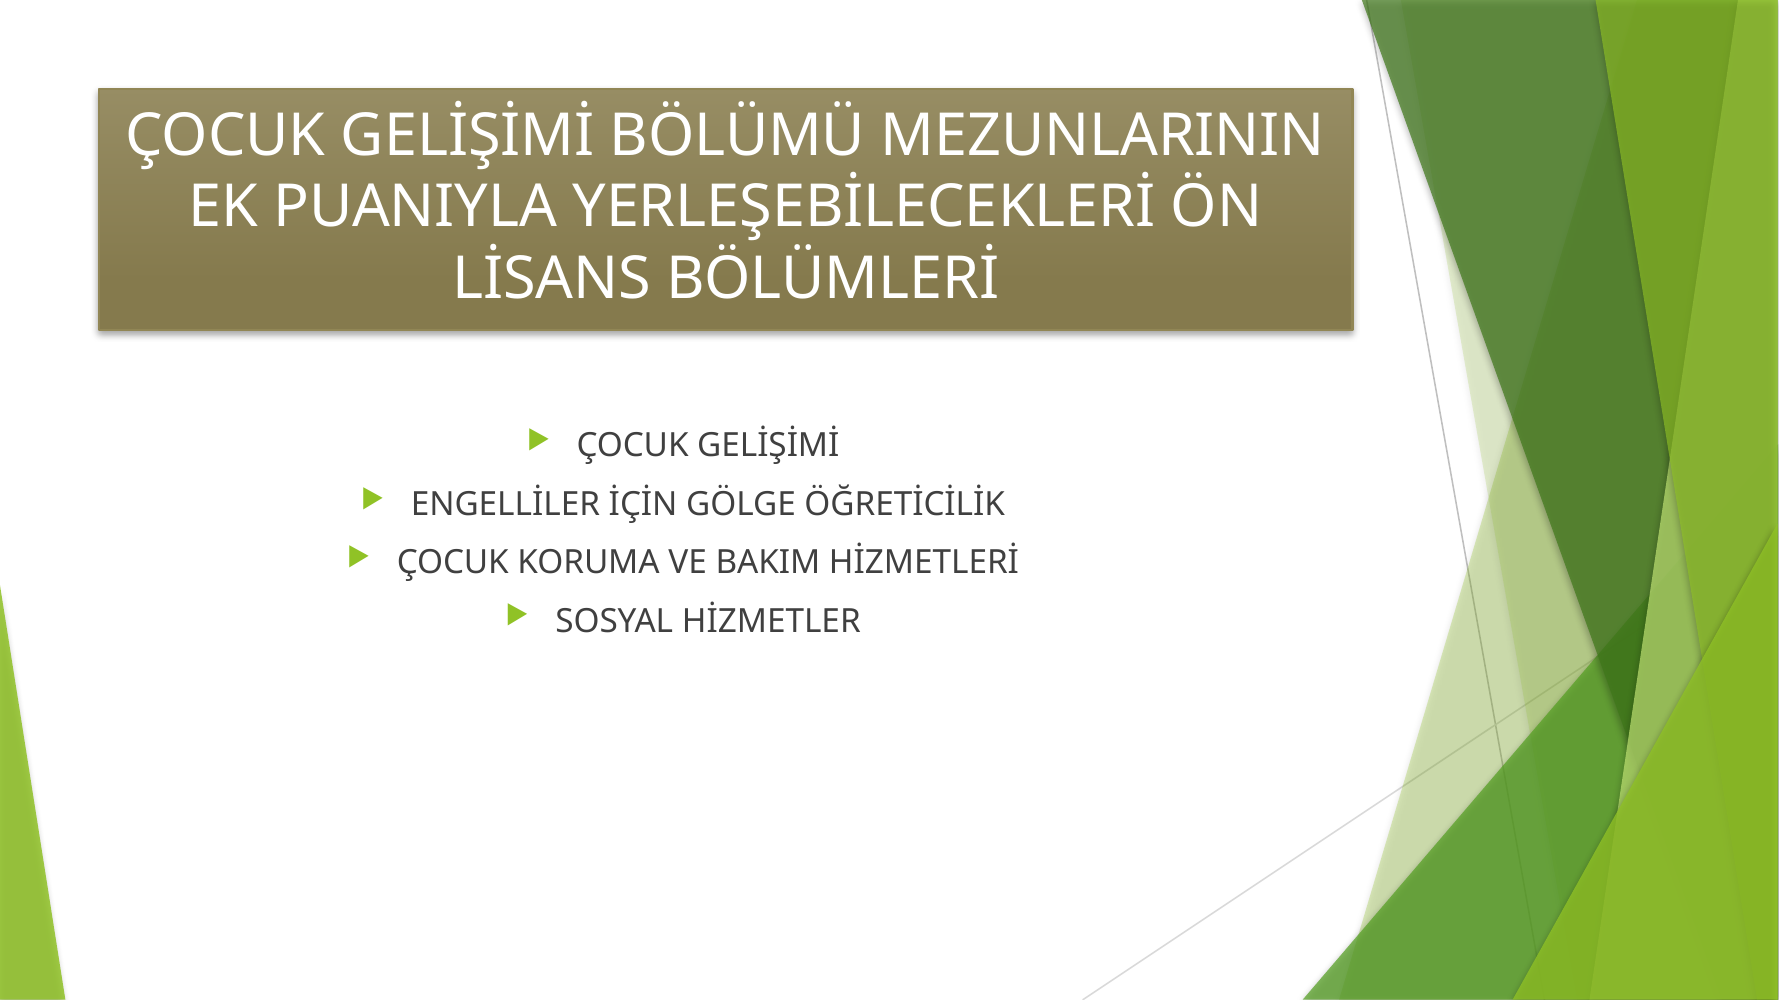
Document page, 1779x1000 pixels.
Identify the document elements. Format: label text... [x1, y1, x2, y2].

list ÇOCUK GELİŞİMİ ENGELLİLER İÇİN GÖLGE ÖĞRETİCİLİK ÇOCUK KORUMA VE BAKIM HİZMETLERİ SOSYAL HİZMETLER [120, 415, 1246, 782]
title ÇOCUK GELİŞİMİ BÖLÜMÜ MEZUNLARININ EK PUANIYLA YERLEŞEBİLECEKLERİ ÖN LİSANS BÖLÜMLERİ [98, 88, 1354, 331]
